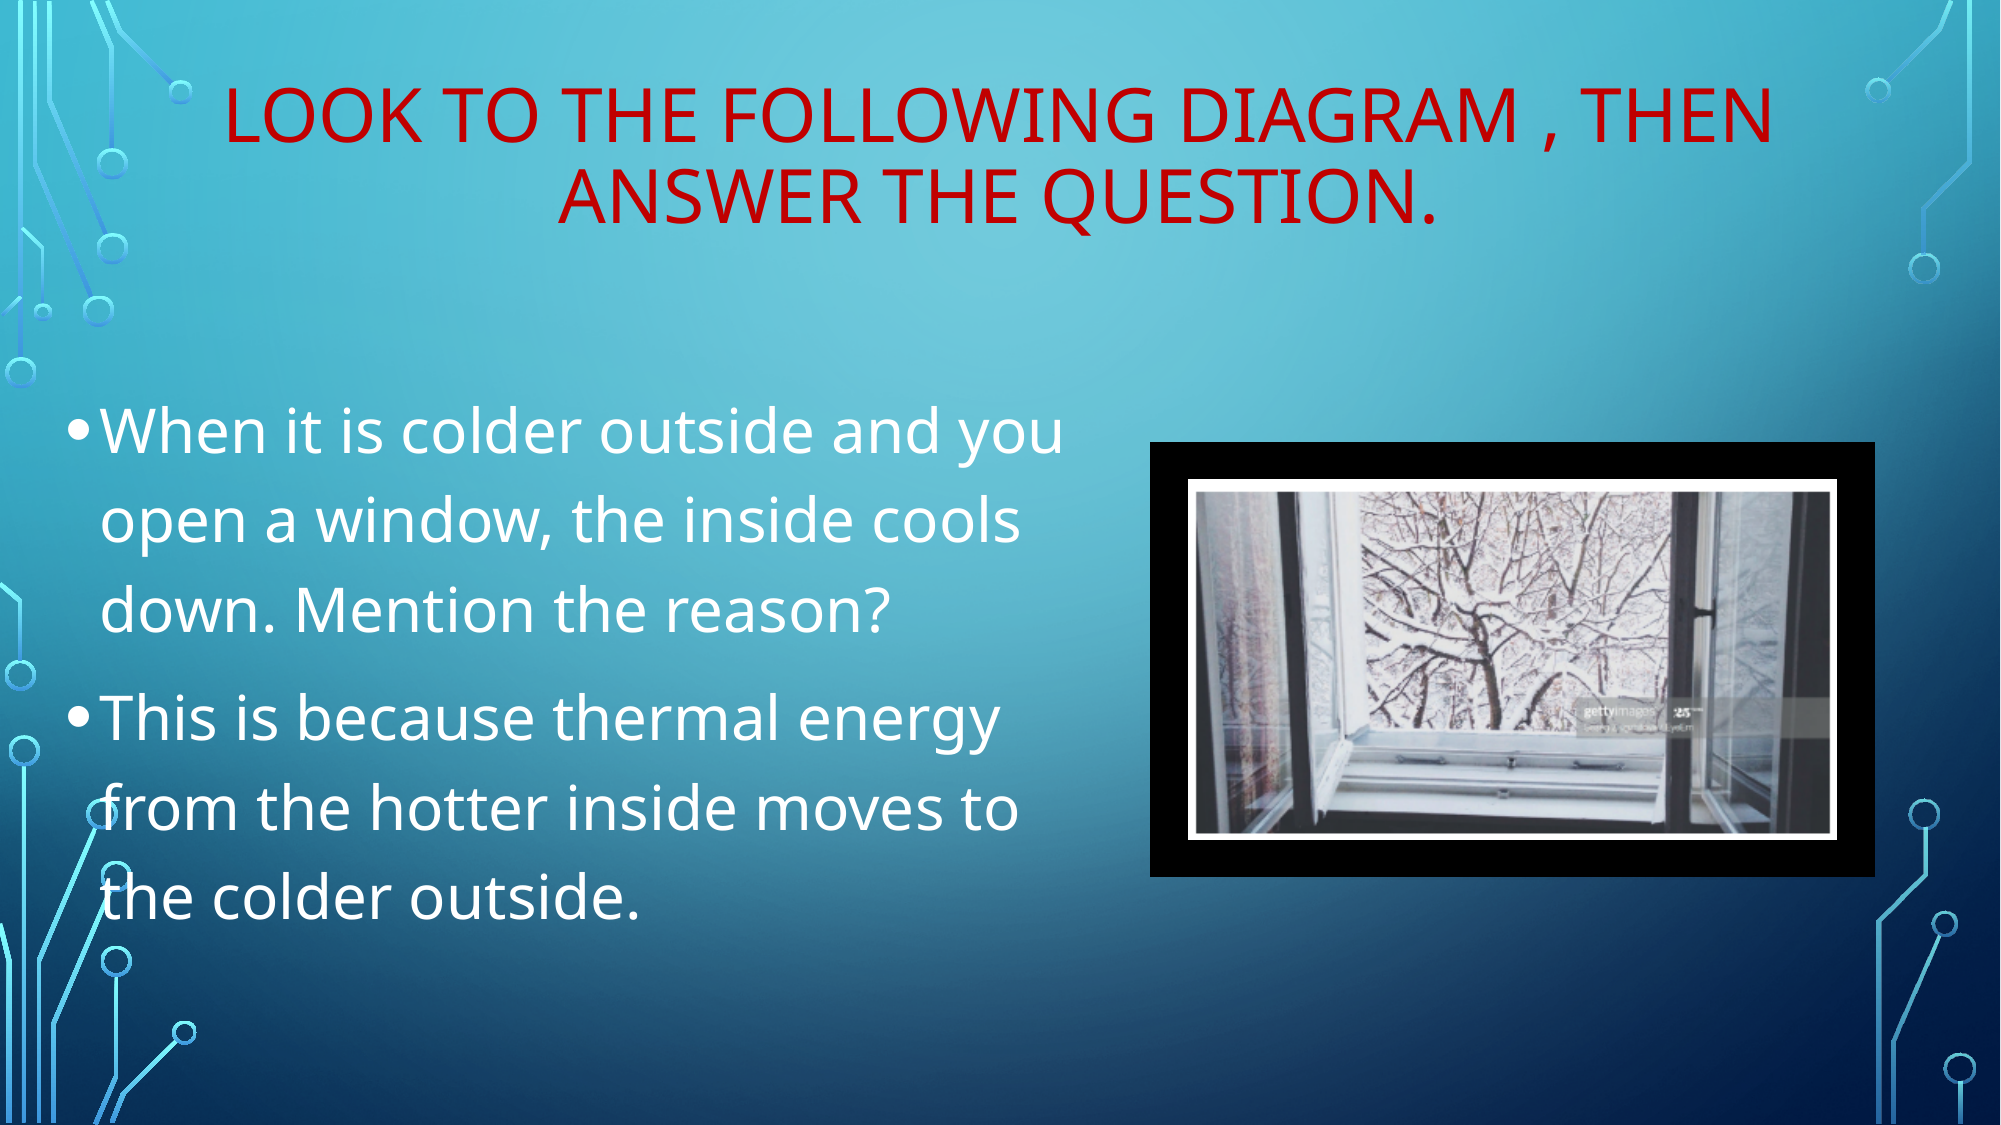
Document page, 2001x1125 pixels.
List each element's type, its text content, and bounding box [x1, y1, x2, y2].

title Look to the following diagram , then answer the question. [187, 37, 1813, 280]
list When it is colder outside and you open a window, the inside cools down. Mention the reason? This is because thermal energy from the hotter inside moves to the colder outside. [50, 369, 1138, 950]
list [1187, 478, 1838, 841]
